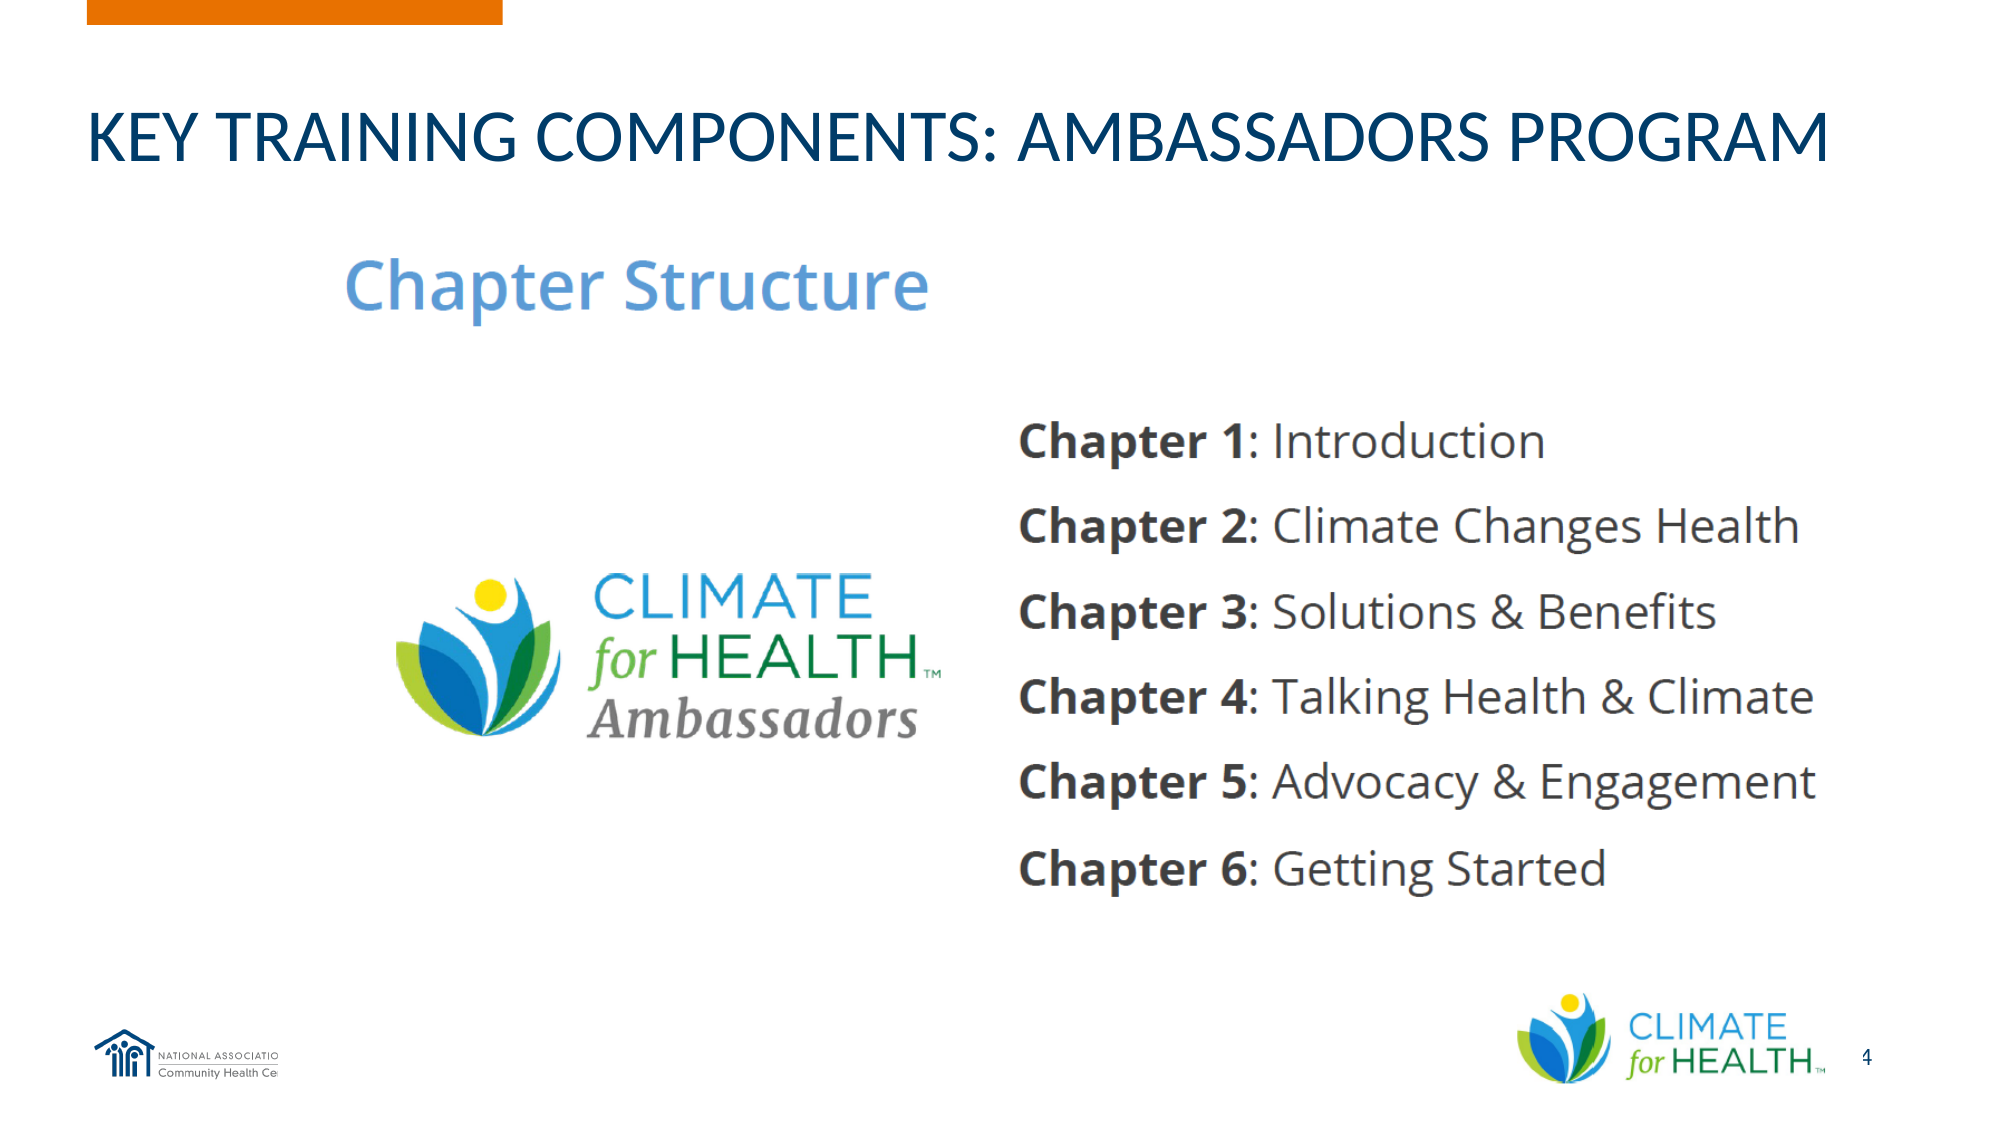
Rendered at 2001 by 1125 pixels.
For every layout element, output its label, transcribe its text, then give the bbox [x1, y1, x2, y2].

slide_number | 54 [1863, 1025, 1888, 1085]
title KEY TRAINING COMPONENTS: AMBASSADORS PROGRAM [86, 100, 1875, 200]
picture [278, 199, 1863, 1098]
